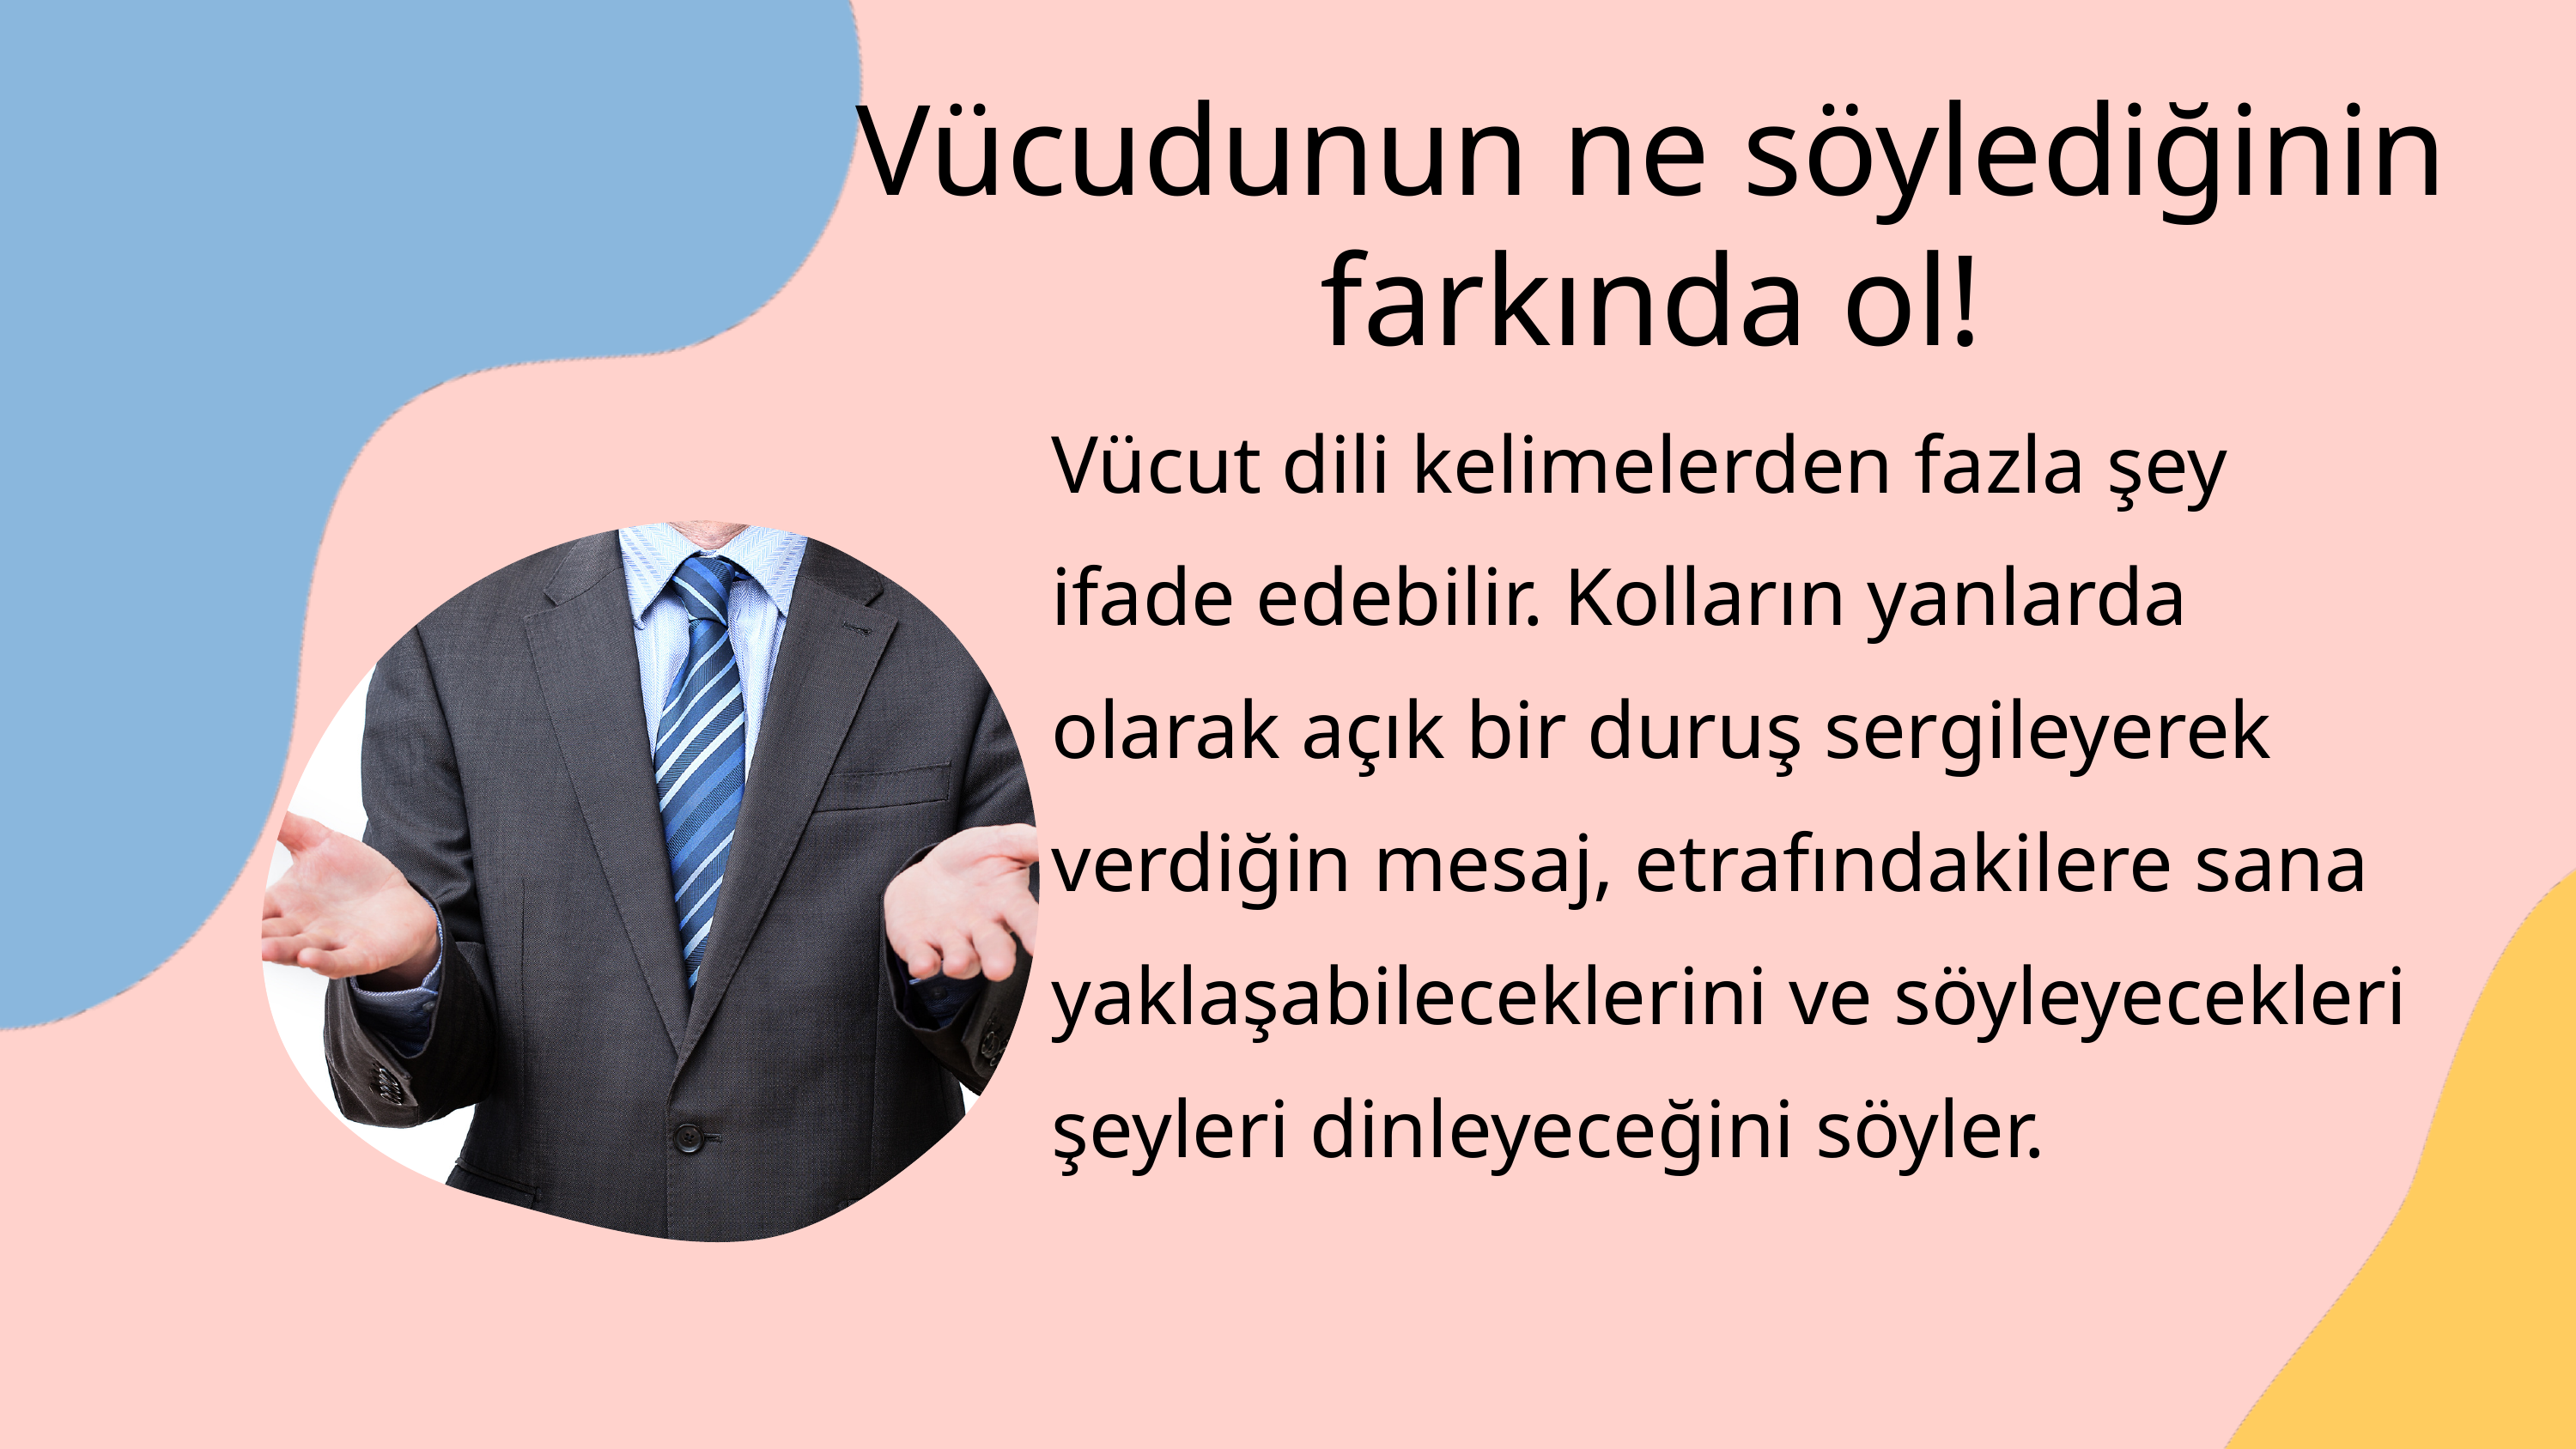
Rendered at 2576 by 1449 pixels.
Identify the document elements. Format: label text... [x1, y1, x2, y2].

text_box Vücudunun ne söylediğinin farkında ol! [951, 70, 2537, 371]
picture [0, 0, 1170, 1102]
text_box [253, 466, 1051, 1264]
picture [1899, 733, 2576, 1449]
text_box Vücut dili kelimelerden fazla şey ifade edebilir. Kolların yanlarda olarak açık bir duruş sergileyerek verdiğin mesaj, etrafındakilere sana yaklaşabileceklerini ve söyleyecekleri şeyleri dinleyeceğini söyler. [1051, 375, 2432, 1173]
